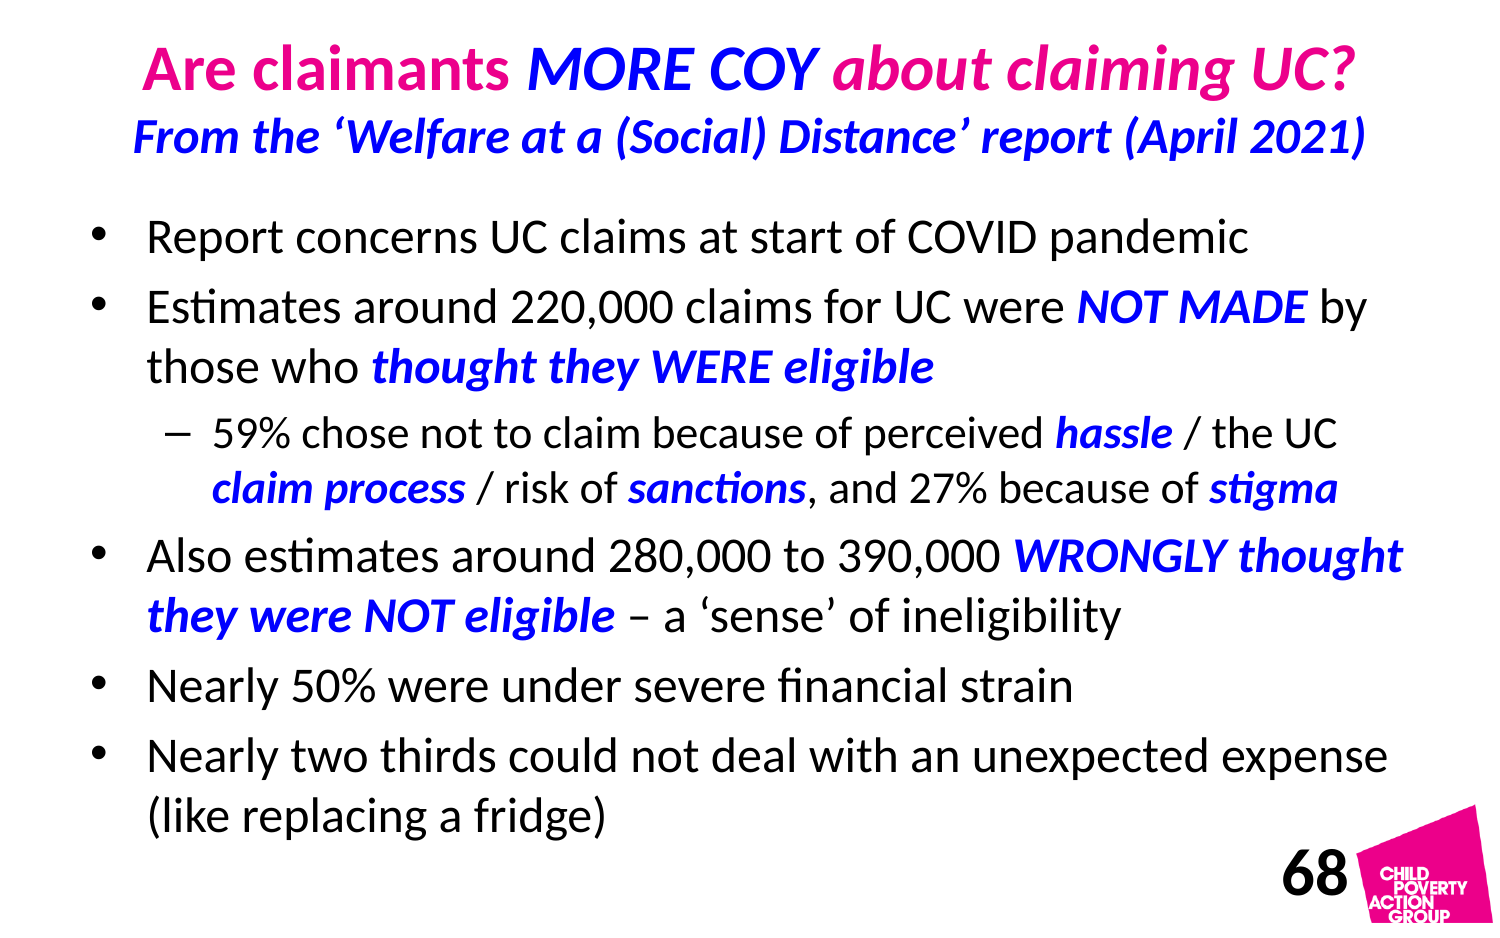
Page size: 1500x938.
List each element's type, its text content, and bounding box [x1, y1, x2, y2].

title Are claimants MORE COY about claiming UC? From the ‘Welfare at a (Social) Distance’ report (April 2021) [0, 16, 1500, 173]
list Report concerns UC claims at start of COVID pandemic Estimates around 220,000 claims for UC were NOT MADE by those who thought they WERE eligible 59% chose not to claim because of perceived hassle / the UC claim process / risk of sanctions, and 27% because of stigma Also estimates around 280,000 to 390,000 WRONGLY thought they were NOT eligible – a ‘sense’ of ineligibility Nearly 50% were under severe financial strain Nearly two thirds could not deal with an unexpected expense (like replacing a fridge) [75, 196, 1444, 872]
slide_number 68 [1013, 843, 1364, 894]
picture [1356, 804, 1493, 923]
